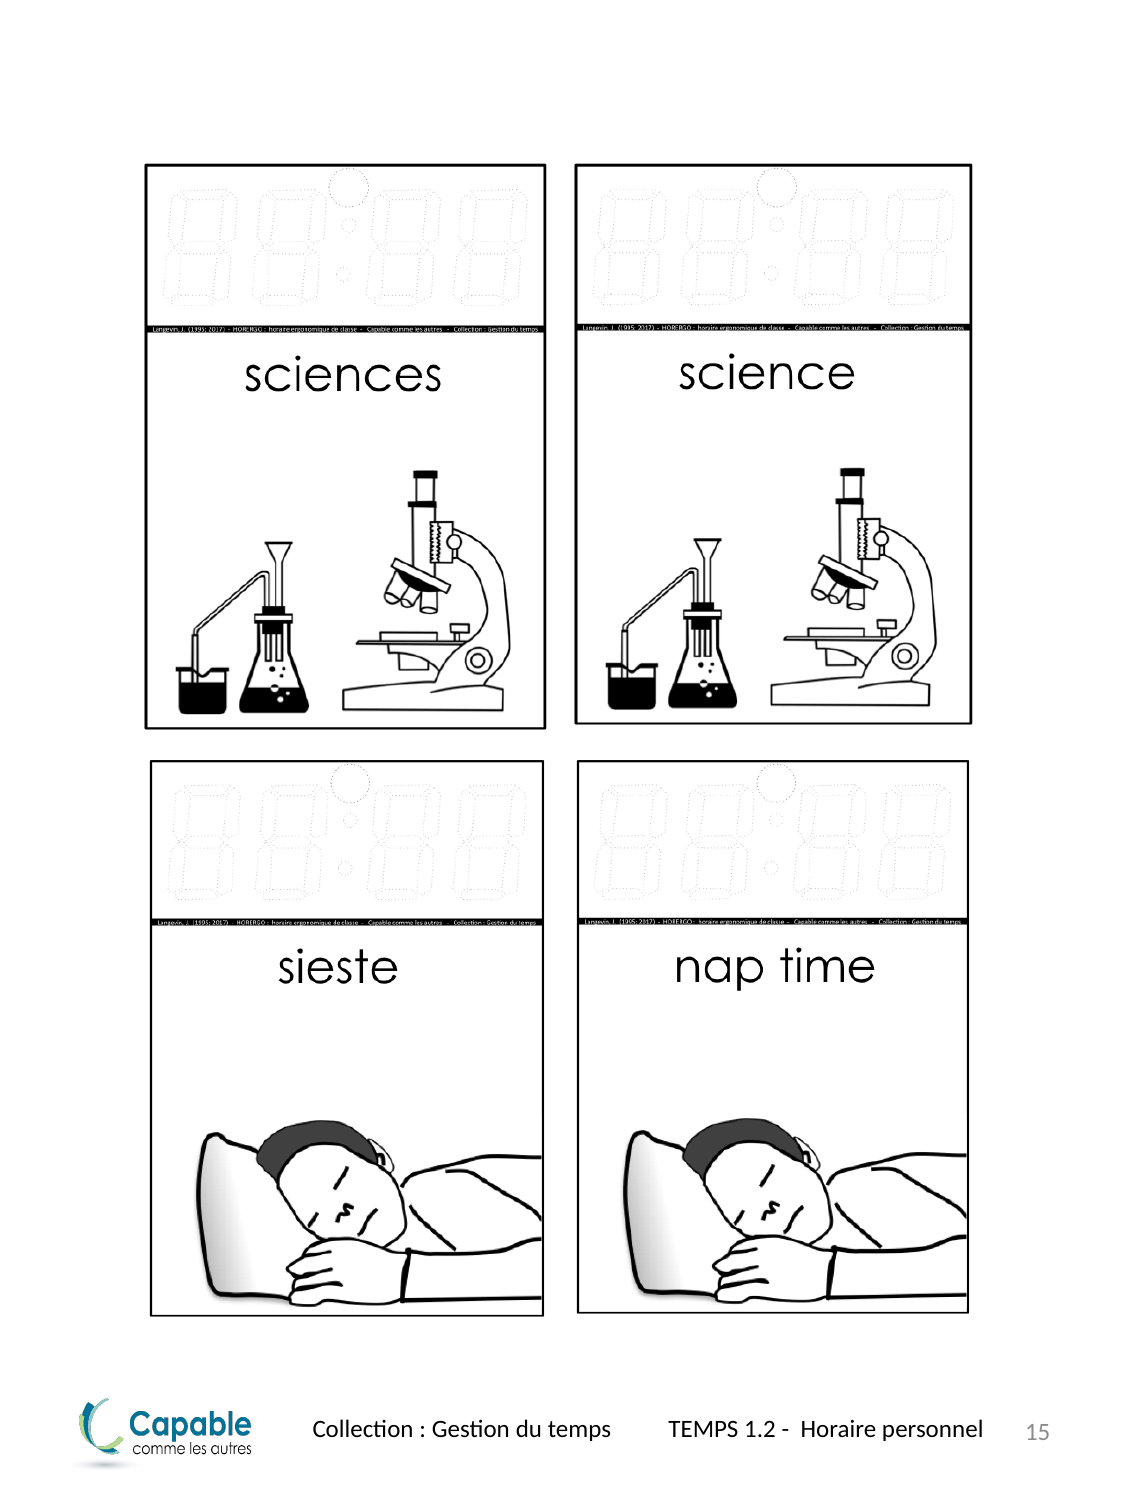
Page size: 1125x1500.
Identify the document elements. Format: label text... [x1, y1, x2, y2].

picture [149, 759, 545, 1317]
picture [67, 1398, 251, 1471]
text_box Collection : Gestion du temps TEMPS 1.2 - Horaire personnel [297, 1405, 1001, 1451]
picture [144, 162, 547, 736]
picture [574, 162, 974, 731]
slide_number 15 [803, 1390, 1066, 1471]
picture [576, 759, 970, 1314]
